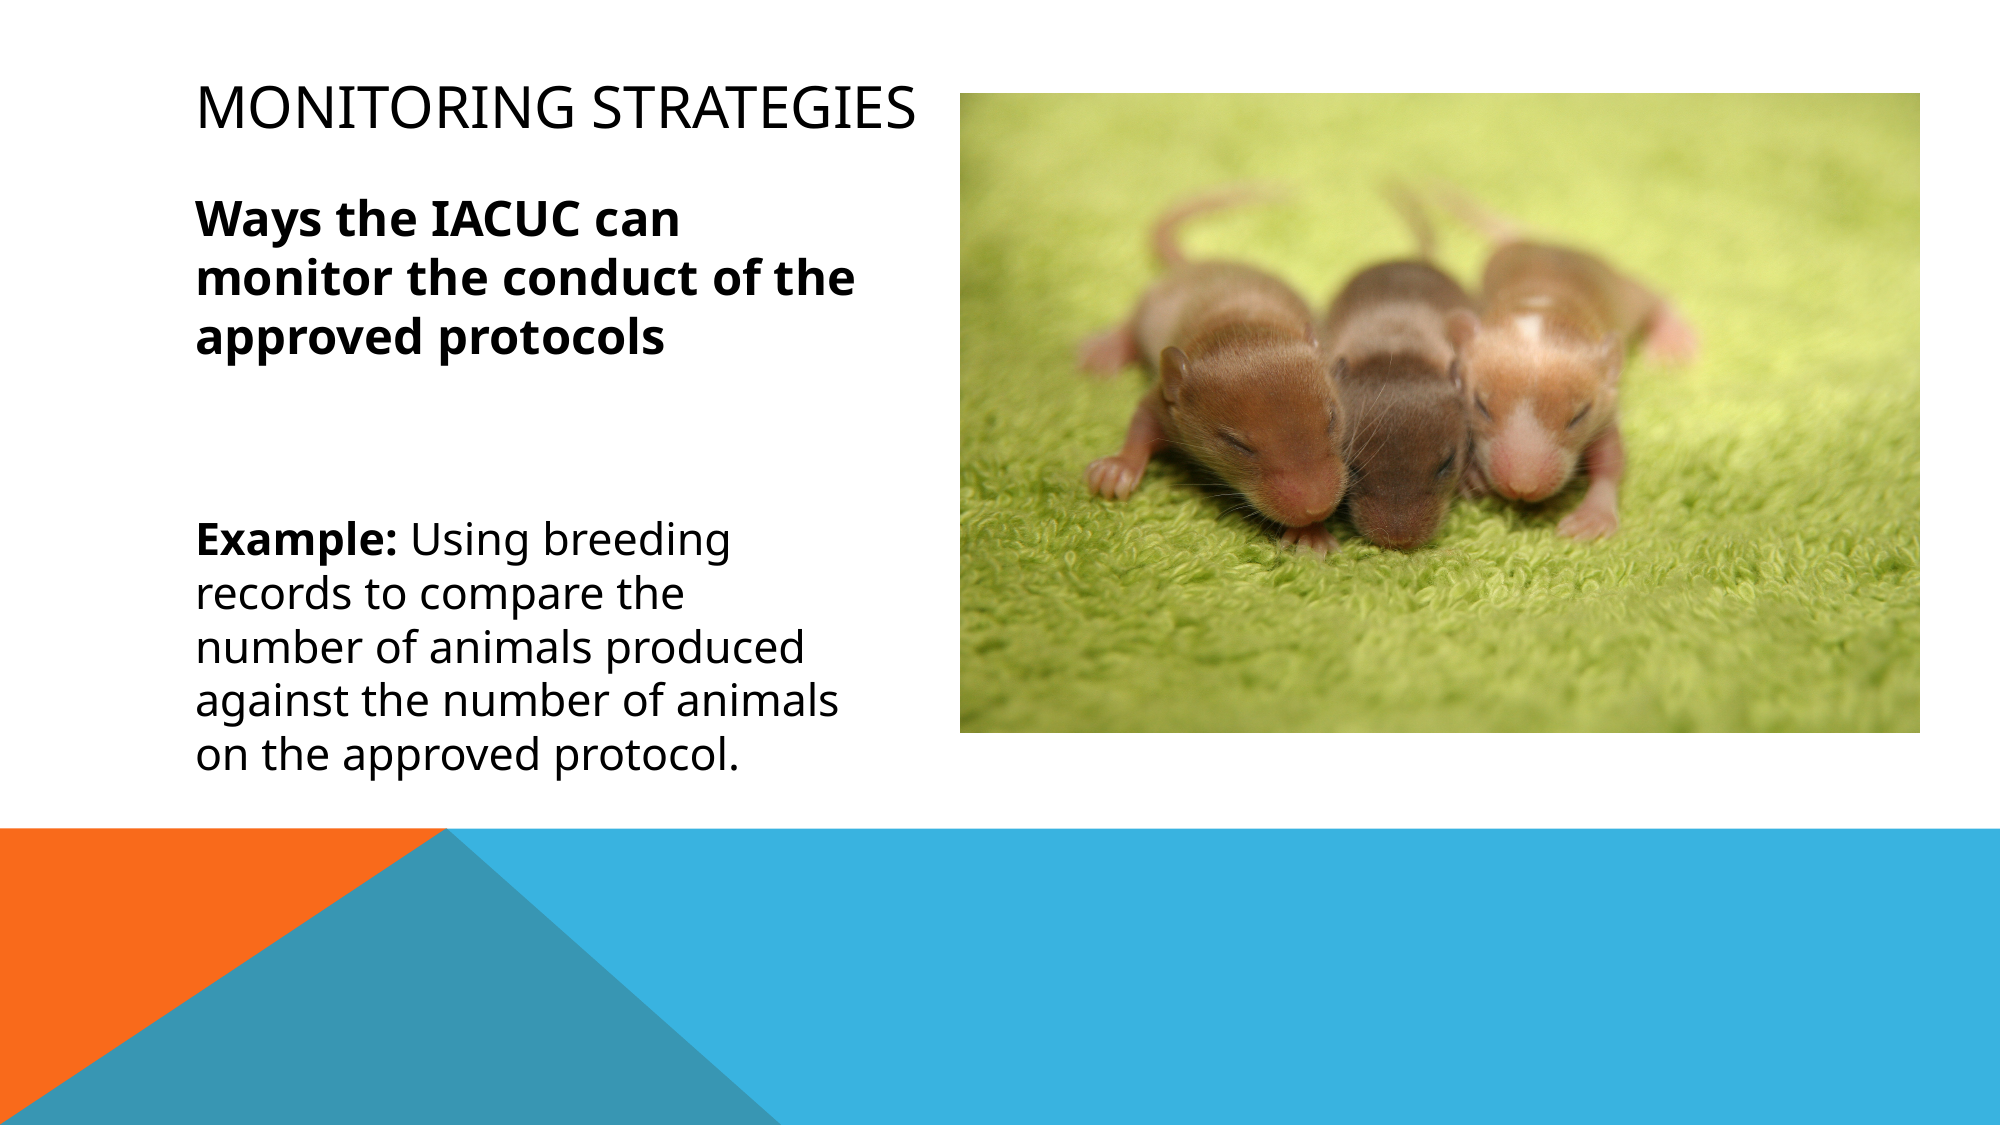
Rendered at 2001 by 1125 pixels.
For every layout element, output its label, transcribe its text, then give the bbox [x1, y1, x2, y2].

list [960, 93, 1920, 733]
title Monitoring Strategies [180, 60, 1825, 150]
list Ways the IACUC can monitor the conduct of the approved protocols Example: Using breeding records to compare the number of animals produced against the number of animals on the approved protocol. [180, 179, 880, 789]
